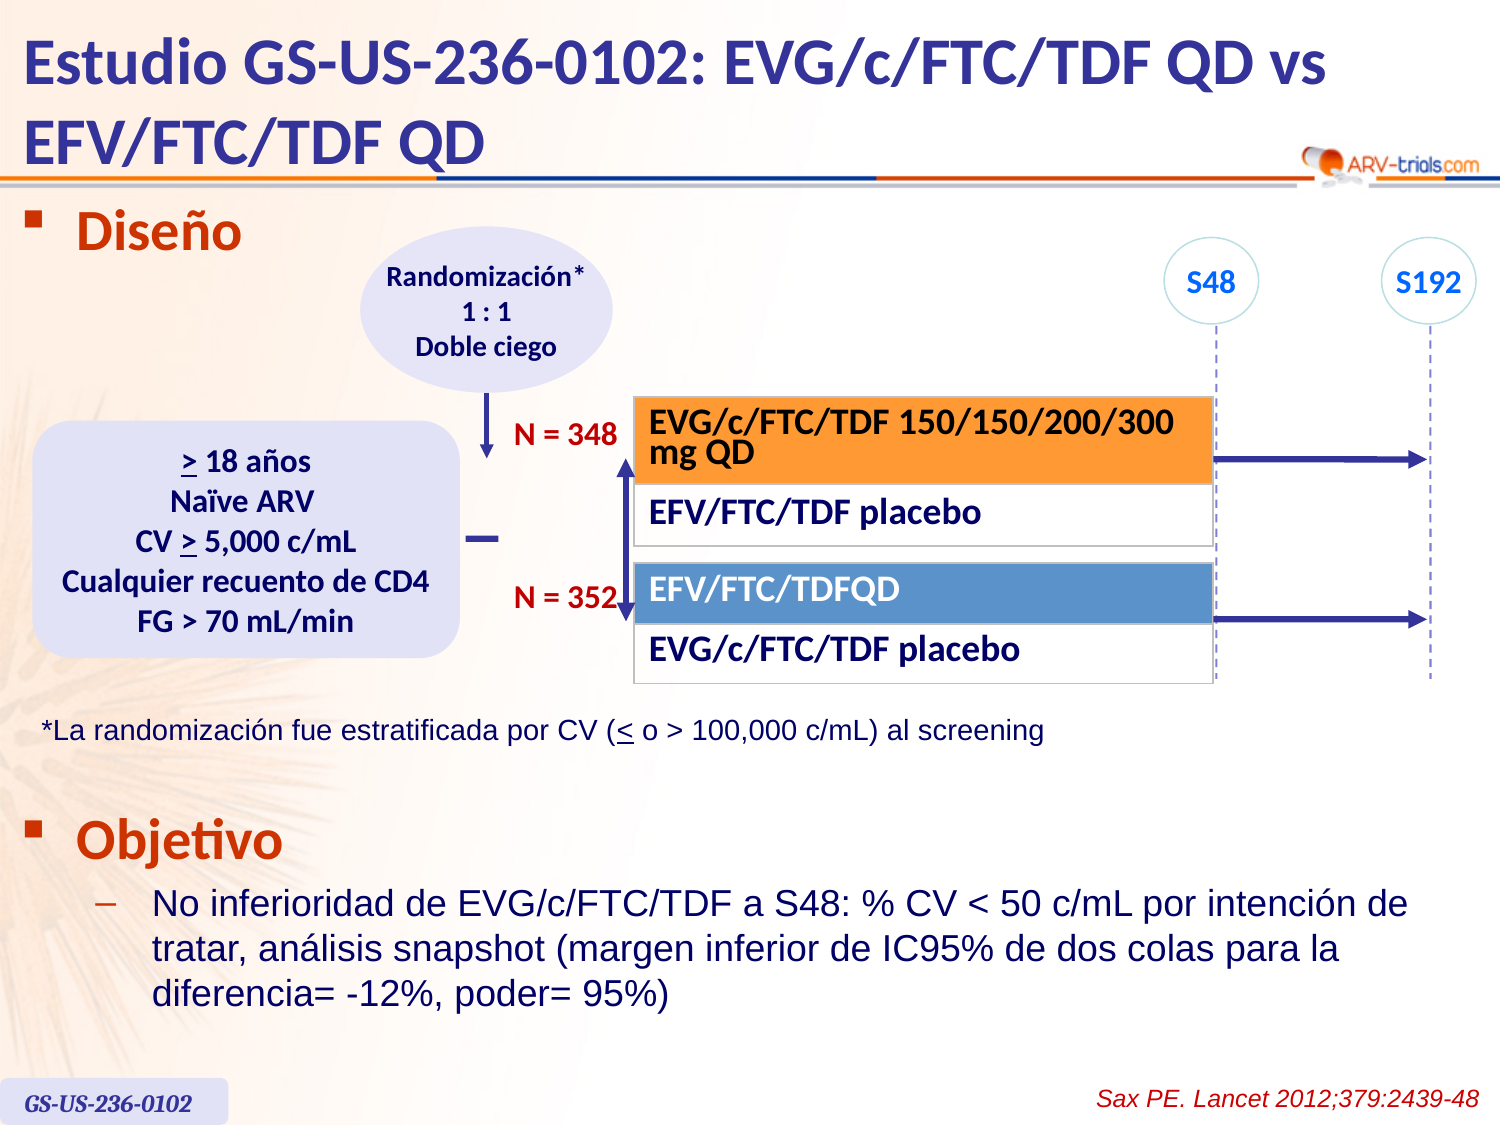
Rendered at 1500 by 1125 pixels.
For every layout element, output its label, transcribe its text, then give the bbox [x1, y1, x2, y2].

table_header EFV/FTC/TDFQD [635, 564, 1208, 623]
text_box S48 [1164, 237, 1259, 324]
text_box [1213, 459, 1428, 620]
text_box N = 348 [499, 404, 633, 460]
text_box N = 352 [499, 567, 621, 623]
text_box Sax PE. Lancet 2012;379:2439-48 [1045, 1075, 1496, 1120]
table_header EVG/c/FTC/TDF 150/150/200/300 mg QD [635, 398, 1212, 483]
text_box Objetivo No inferioridad de EVG/c/FTC/TDF a S48: % CV < 50 c/mL por intención de tratar, análisis snapshot (margen inferior de IC95% de dos colas para la diferencia= -12%, poder= 95%) [5, 793, 1476, 1032]
text_box *La randomización fue estratificada por CV (< o > 100,000 c/mL) al screening [26, 704, 1242, 754]
picture [0, 0, 1500, 1125]
table_cell EVG/c/FTC/TDF placebo [635, 625, 1212, 683]
text_box Randomización* 1 : 1 Doble ciego [360, 226, 613, 393]
text_box S192 [1381, 237, 1477, 324]
title Estudio GS-US-236-0102: EVG/c/FTC/TDF QD vs EFV/FTC/TDF QD [8, 6, 1442, 190]
text_box Diseño [5, 184, 303, 280]
table_cell EFV/FTC/TDF placebo [635, 485, 1207, 545]
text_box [0, 1077, 229, 1125]
text_box > 18 años Naïve ARV CV > 5,000 c/mL Cualquier recuento de CD4 FG > 70 mL/min [32, 420, 460, 659]
